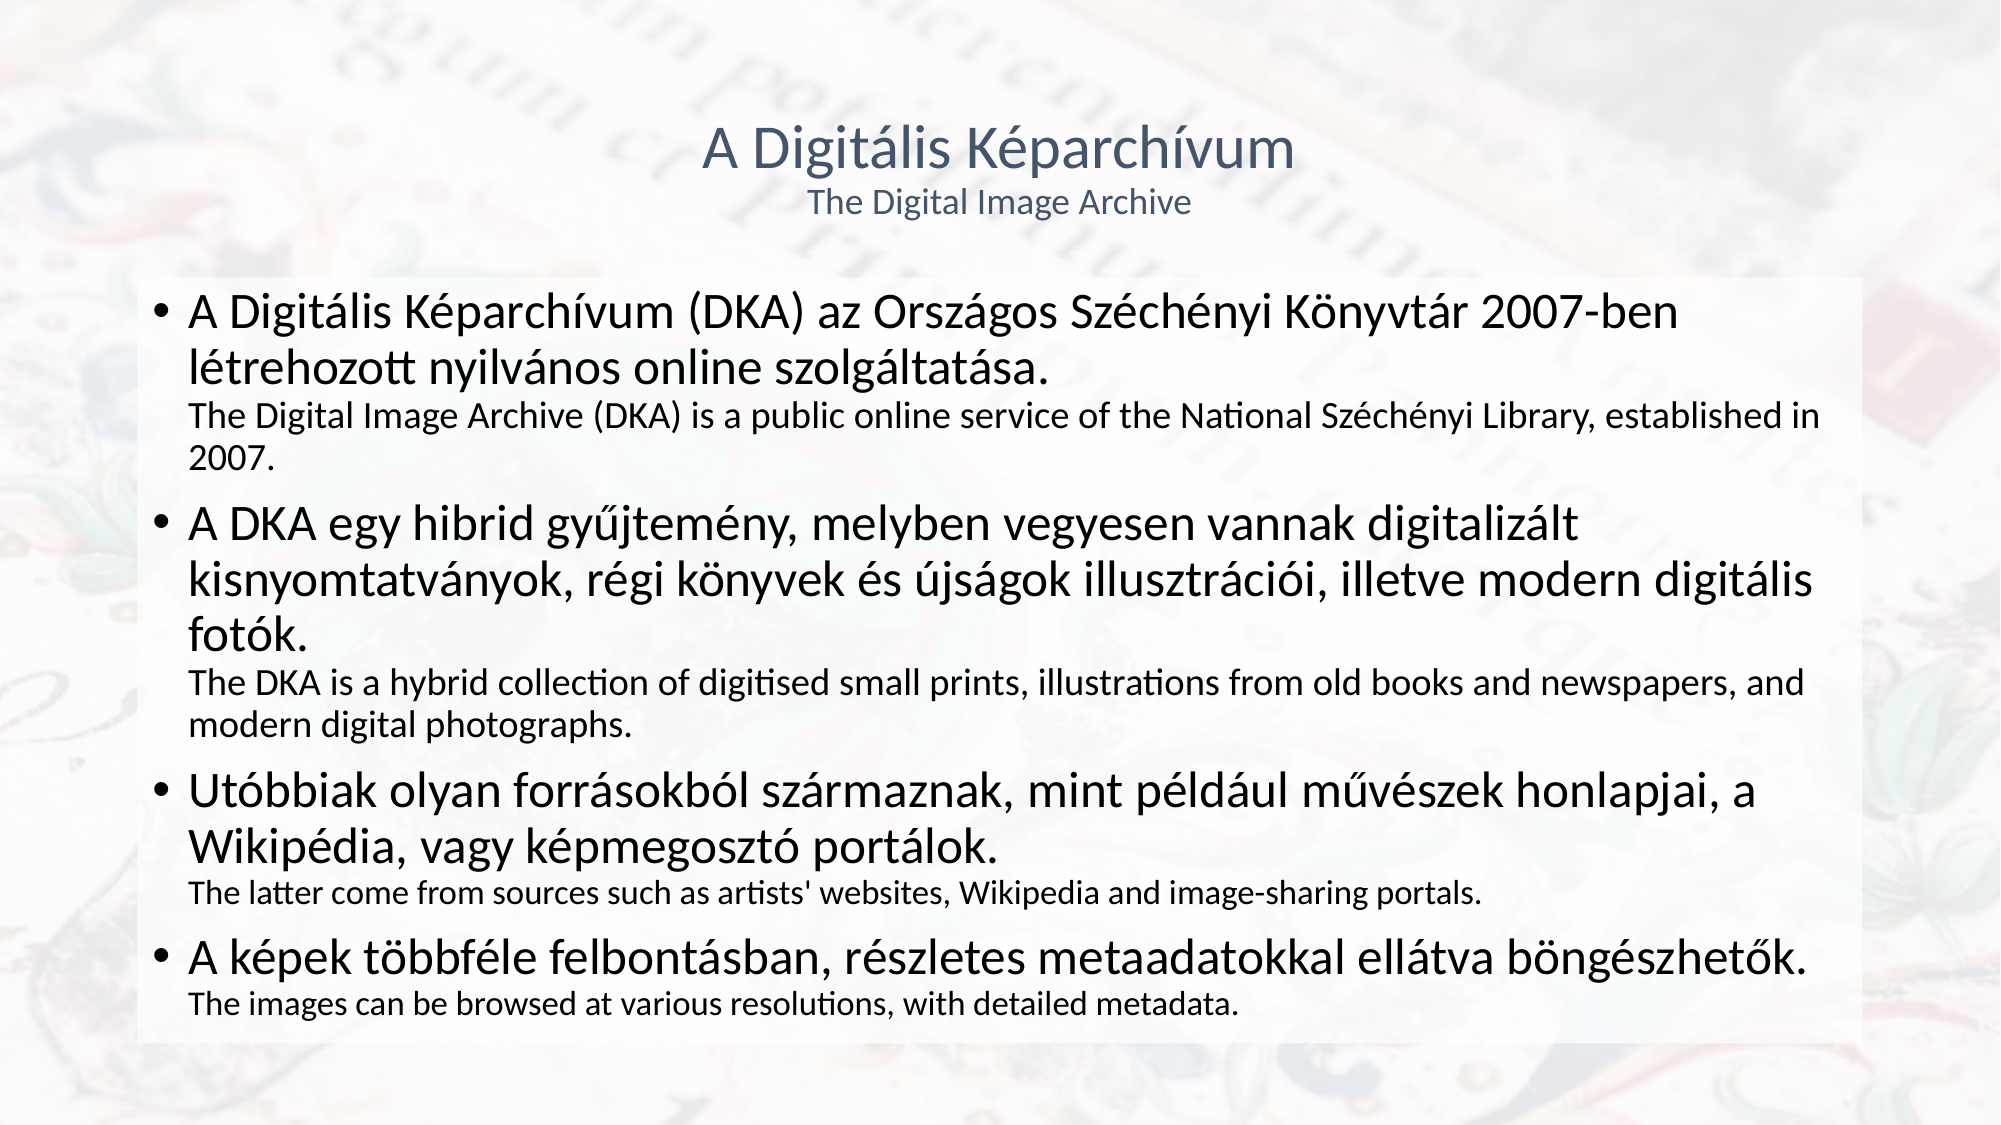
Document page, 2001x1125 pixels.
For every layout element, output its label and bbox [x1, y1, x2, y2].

list [0, 0, 2000, 1125]
